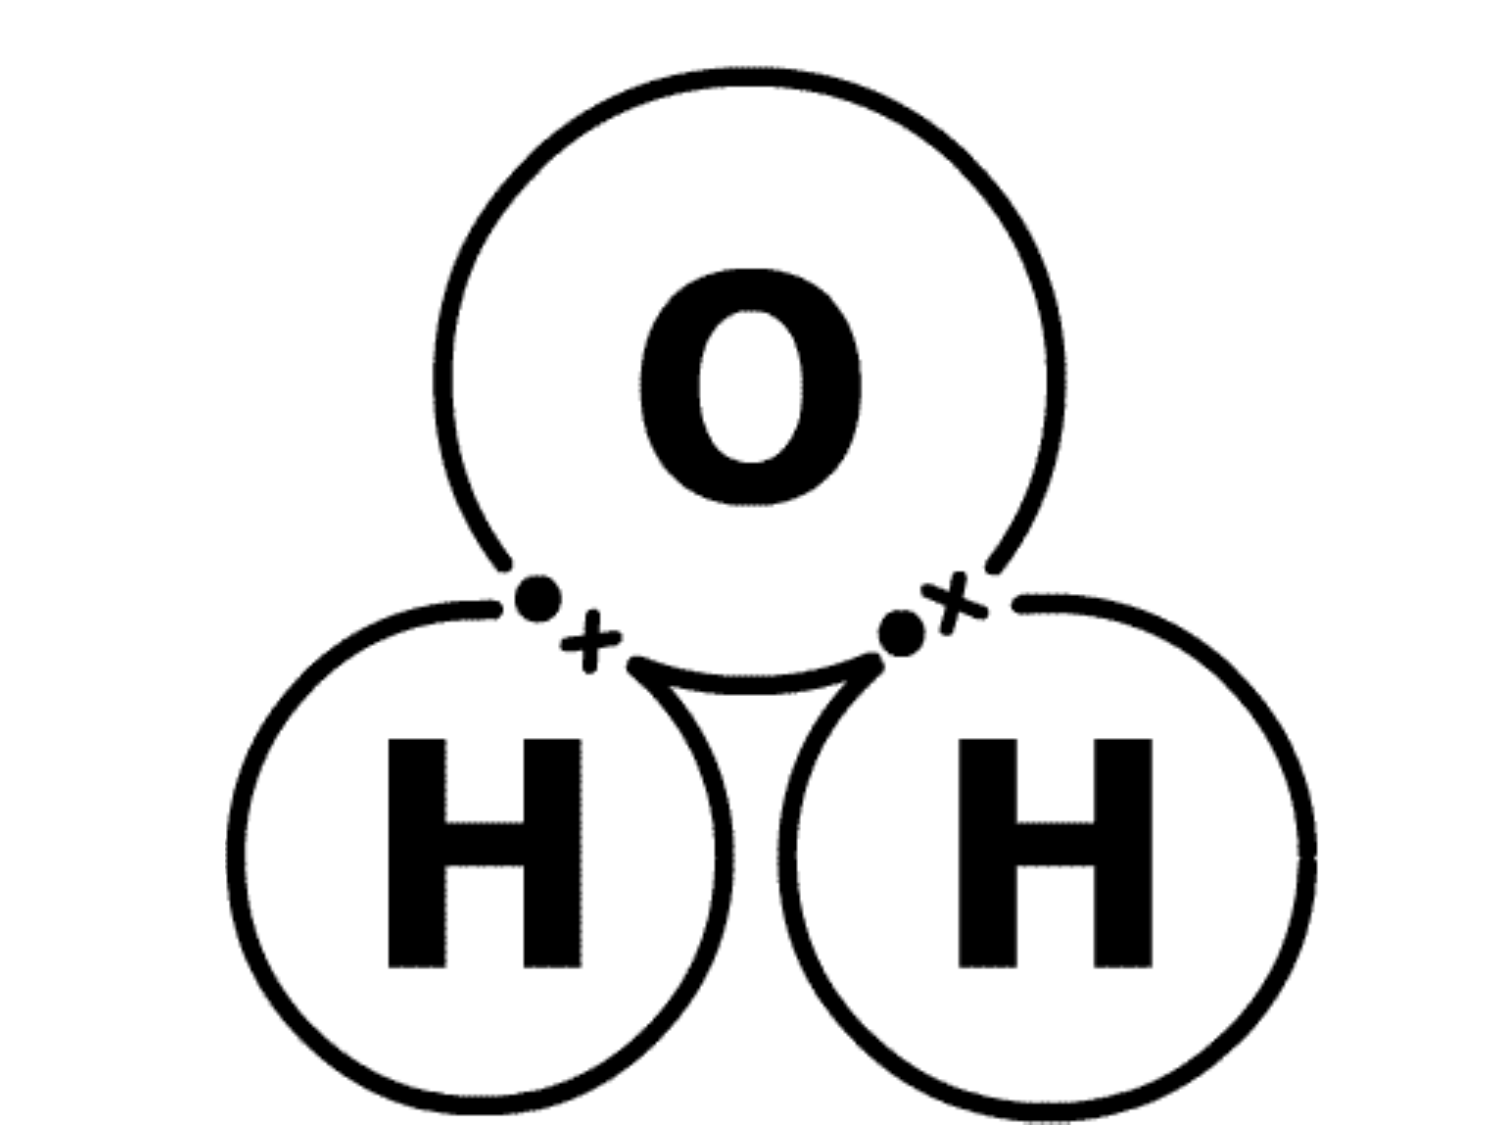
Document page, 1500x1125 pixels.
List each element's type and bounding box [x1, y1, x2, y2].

picture [224, 64, 1321, 1125]
